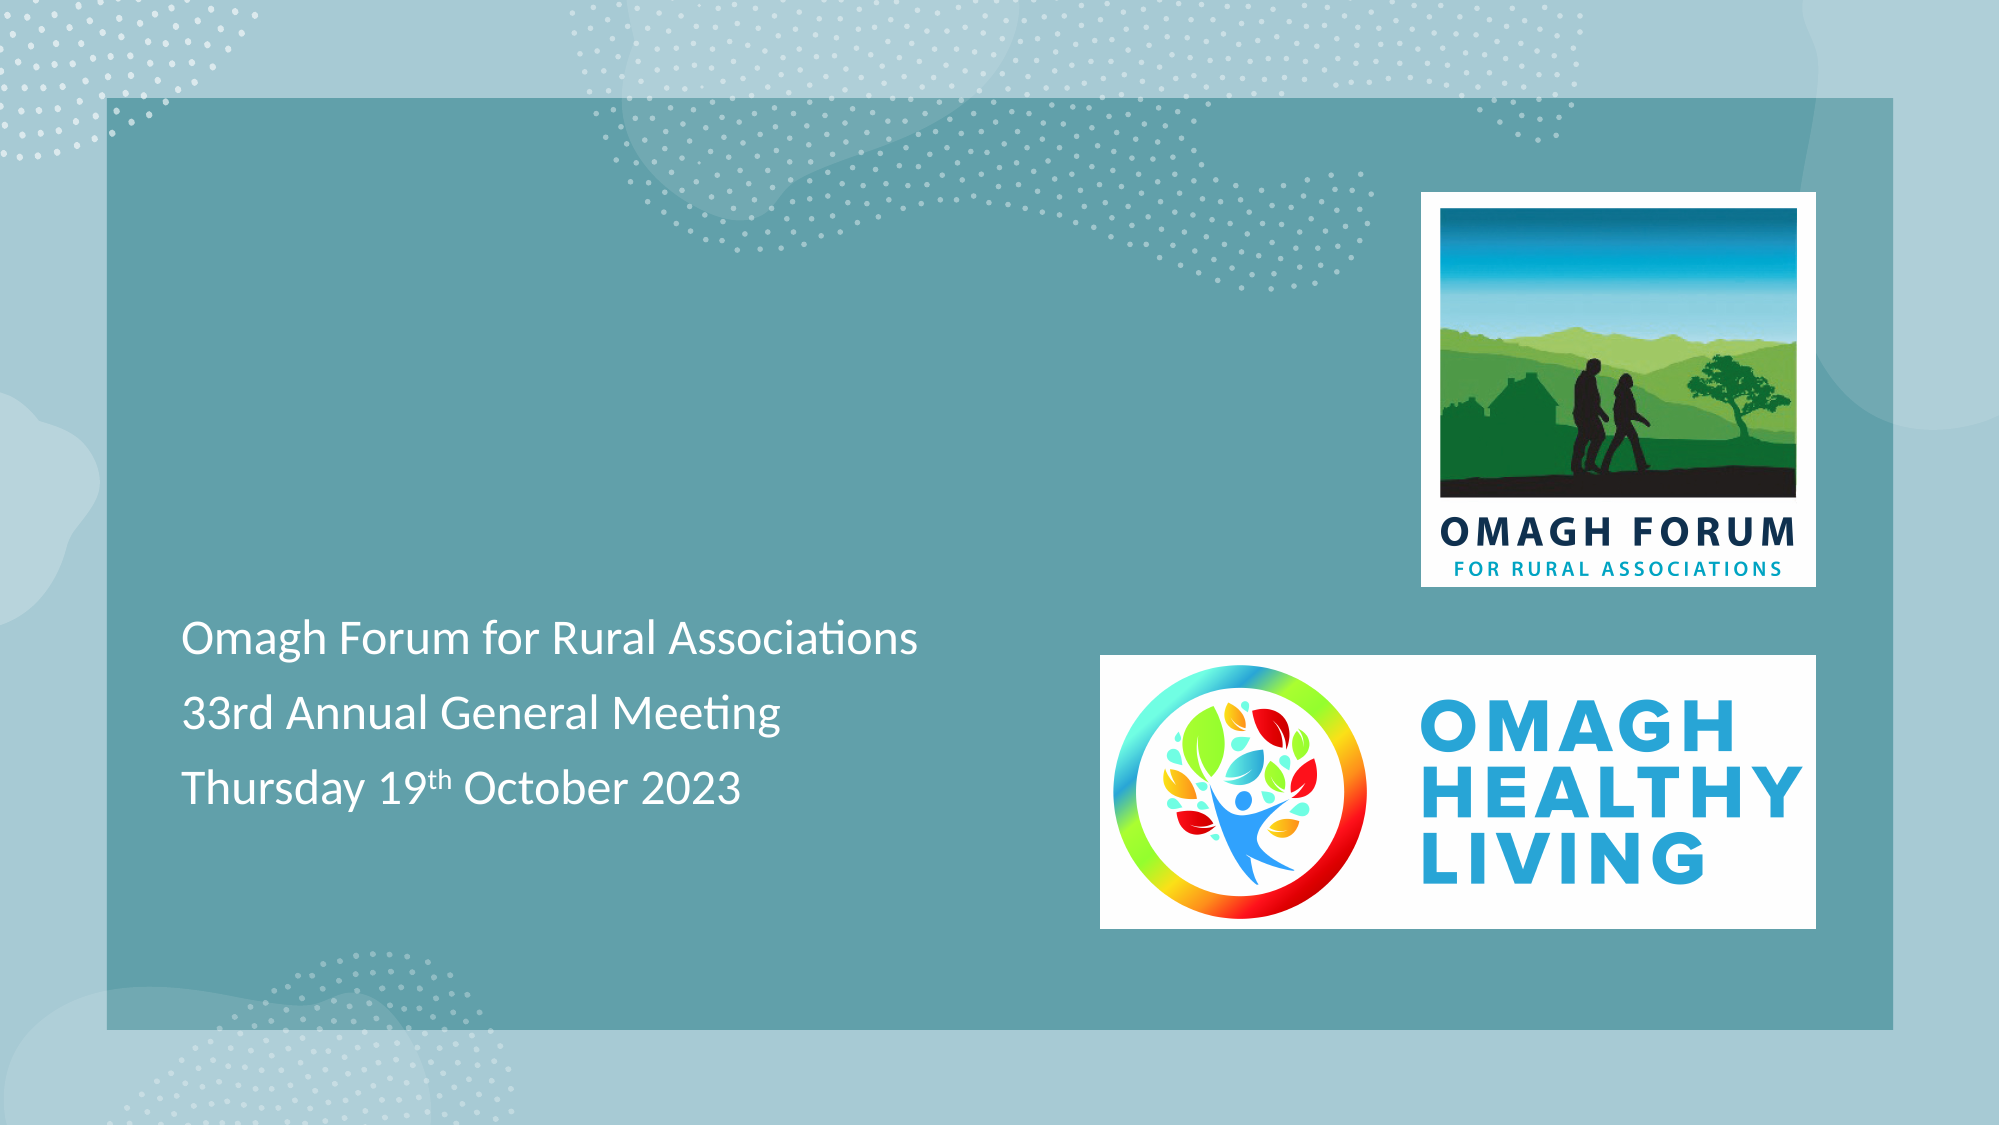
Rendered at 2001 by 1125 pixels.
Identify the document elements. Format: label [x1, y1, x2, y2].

text_box [0, 0, 1999, 1125]
